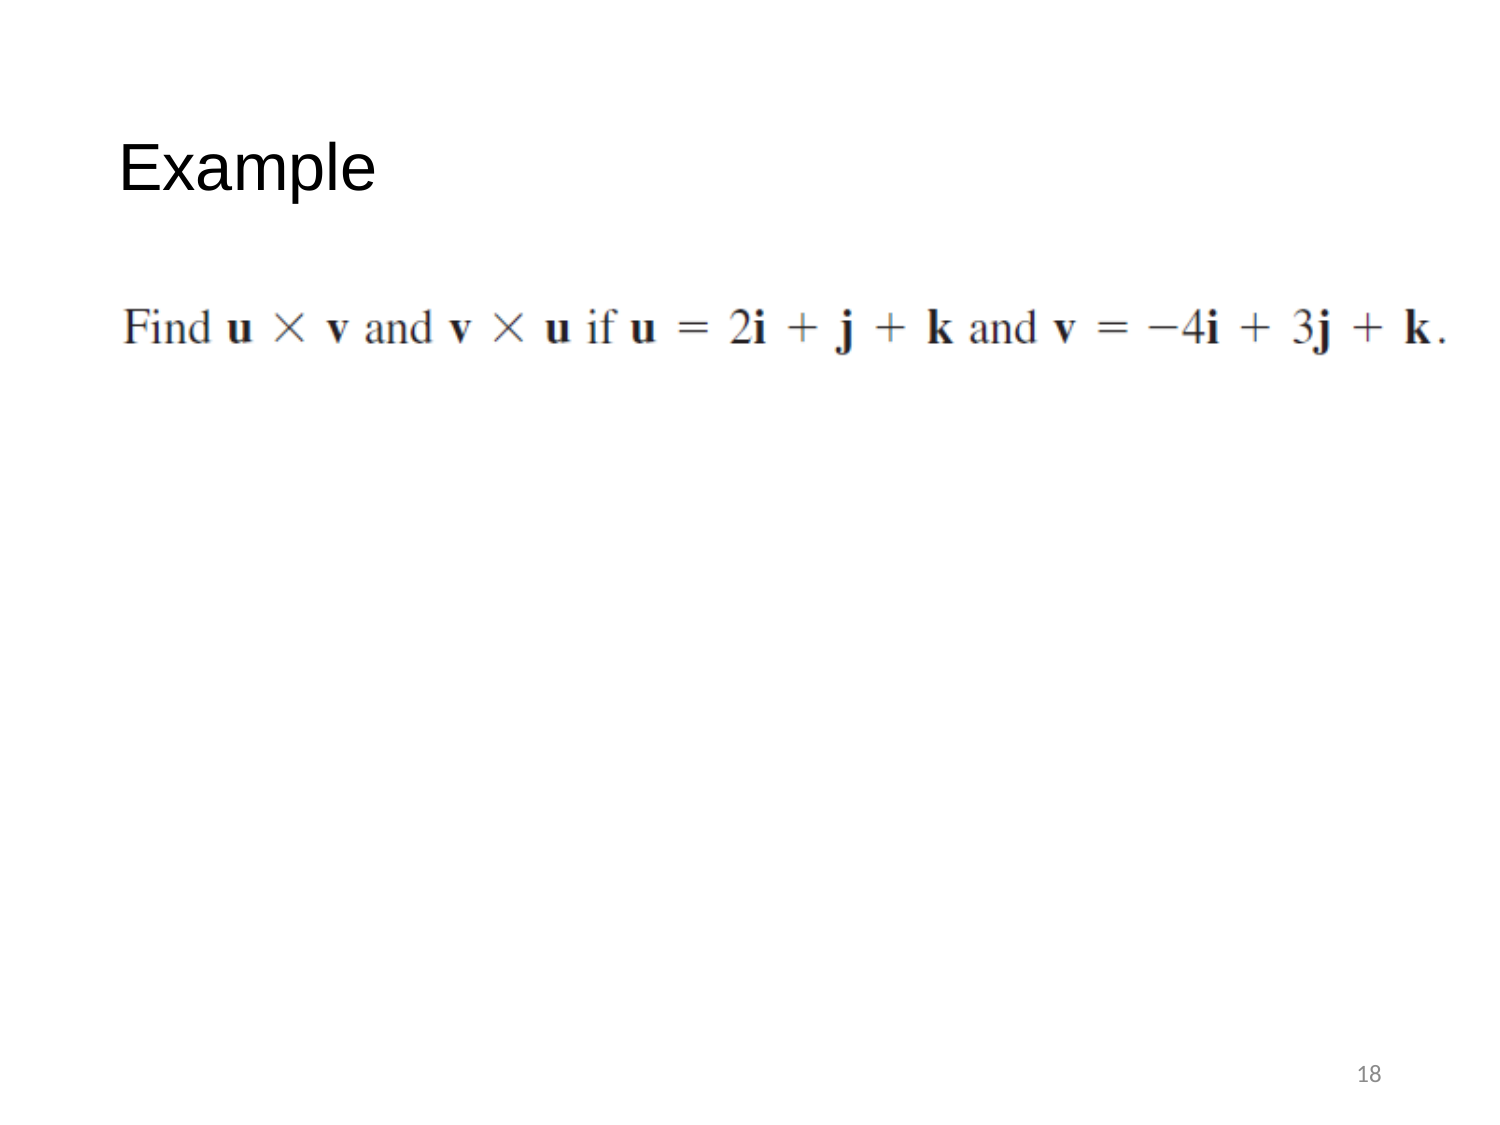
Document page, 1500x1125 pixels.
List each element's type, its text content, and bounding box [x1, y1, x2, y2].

slide_number 18 [1059, 1042, 1397, 1103]
title Example [103, 59, 1397, 277]
picture [103, 277, 1466, 382]
